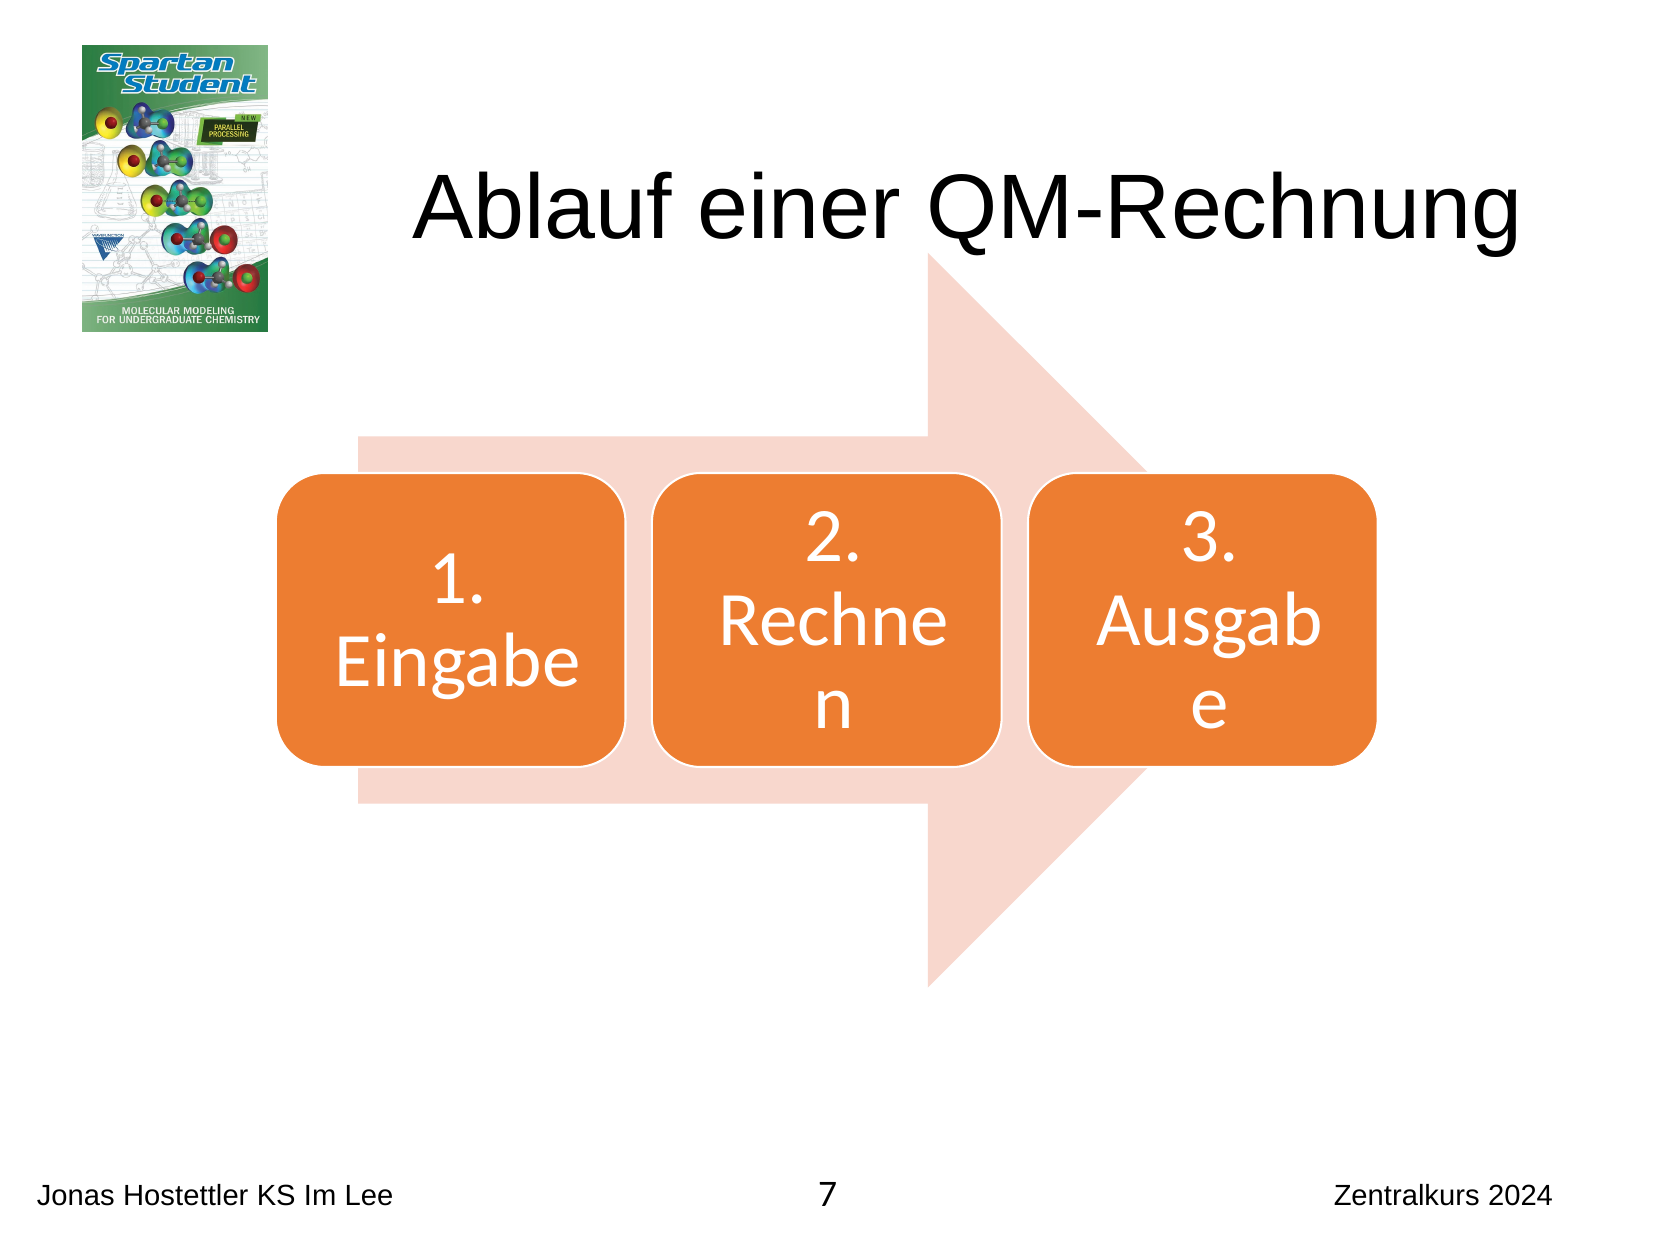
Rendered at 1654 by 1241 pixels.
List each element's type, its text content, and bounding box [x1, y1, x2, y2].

text_box 7 [565, 1169, 1090, 1241]
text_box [275, 252, 1378, 988]
title Ablauf einer QM-Rechnung [412, 98, 1584, 306]
picture [82, 45, 268, 332]
